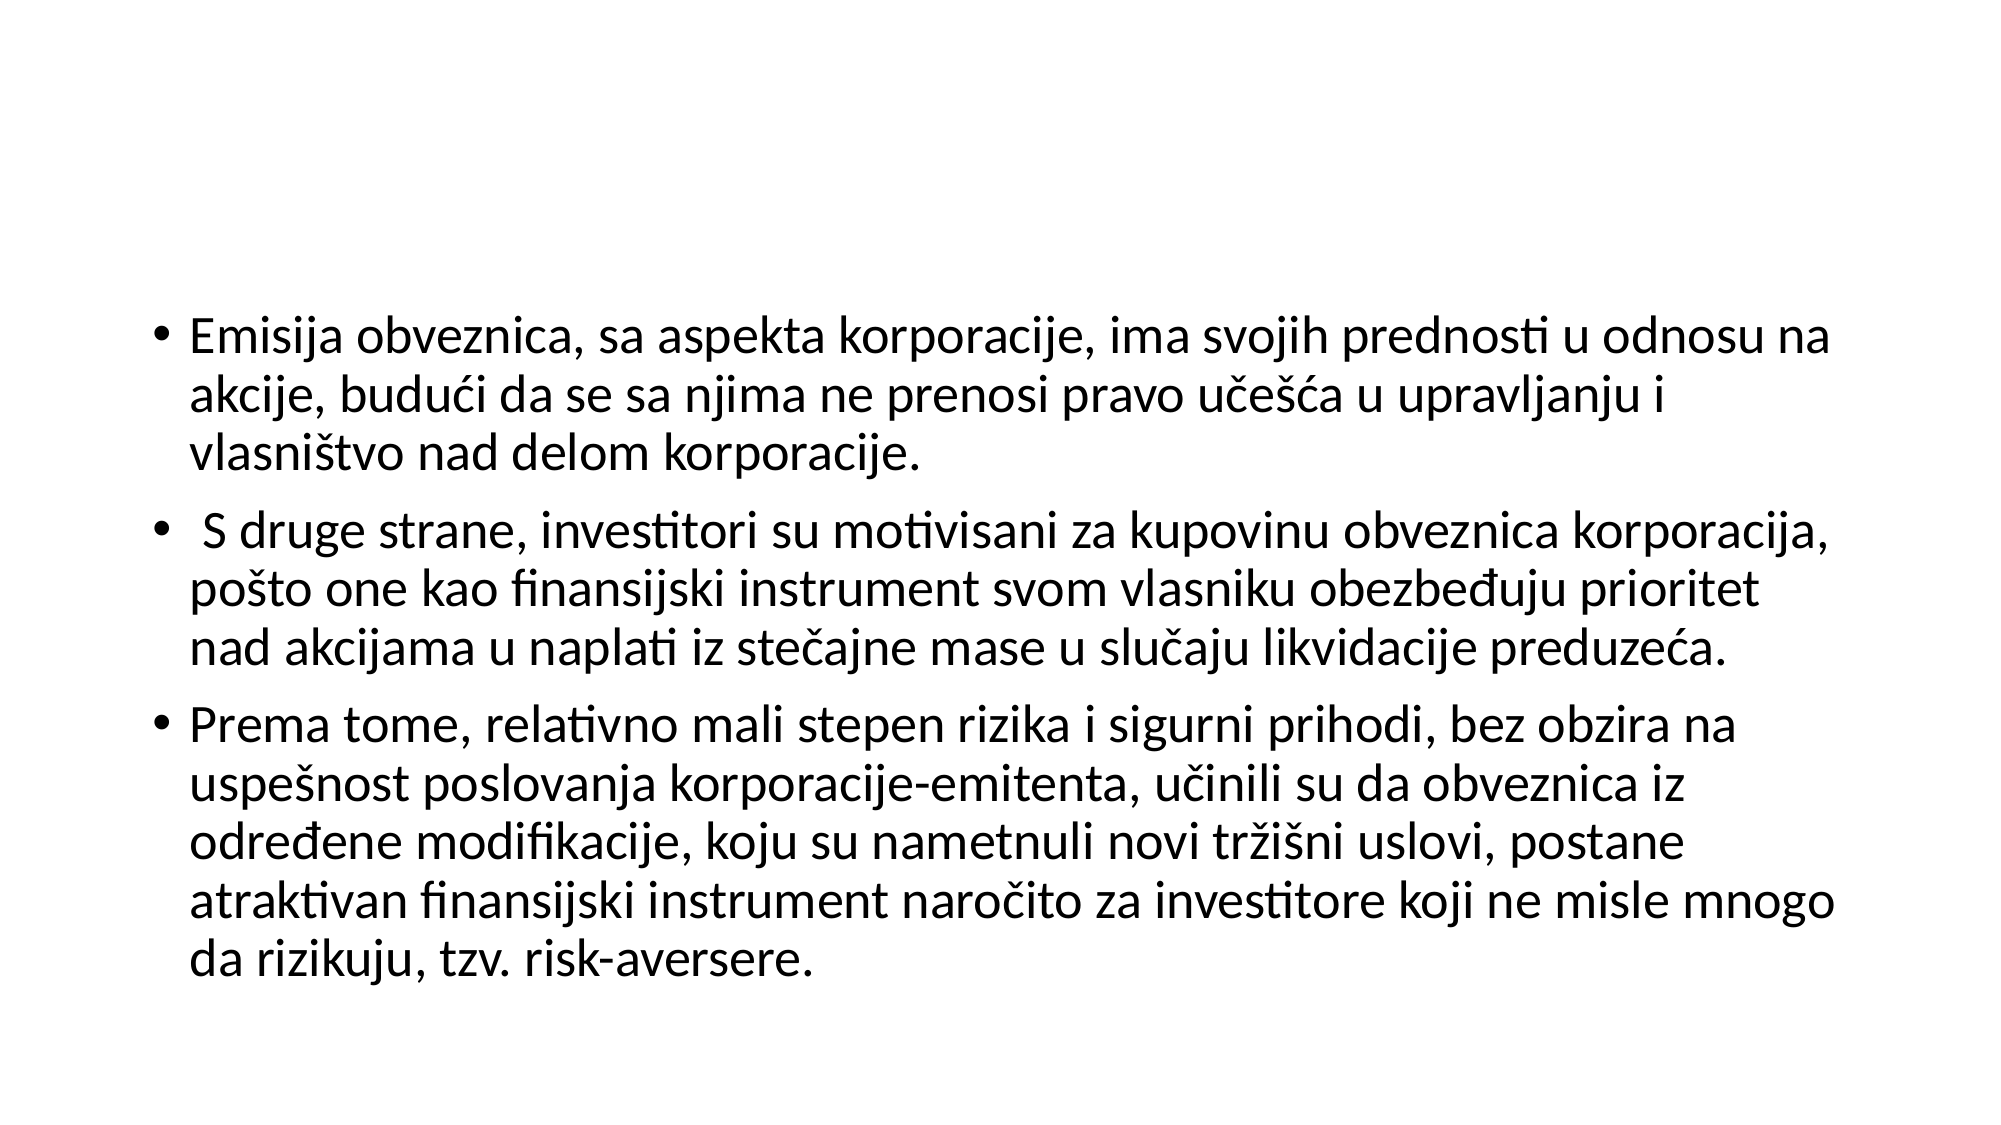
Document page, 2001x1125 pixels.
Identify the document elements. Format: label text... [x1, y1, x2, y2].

list Emisija obveznica, sa aspekta korporacije, ima svojih prednosti u odnosu na akcije, budući da se sa njima ne prenosi pravo učešća u upravljanju i vlasništvo nad delom korporacije. S druge strane, investitori su motivisani za kupovinu obveznica korporacija, pošto one kao finansijski instrument svom vlasniku obezbeđuju prioritet nad akcijama u naplati iz stečajne mase u slučaju likvidacije preduzeća. Prema tome, relativno mali stepen rizika i sigurni prihodi, bez obzira na uspešnost poslovanja korporacije-emitenta, učinili su da obveznica iz određene modifikacije, koju su nametnuli novi tržišni uslovi, postane atraktivan finansijski instrument naročito za investitore koji ne misle mnogo da rizikuju, tzv. risk-aversere. [137, 299, 1863, 1014]
